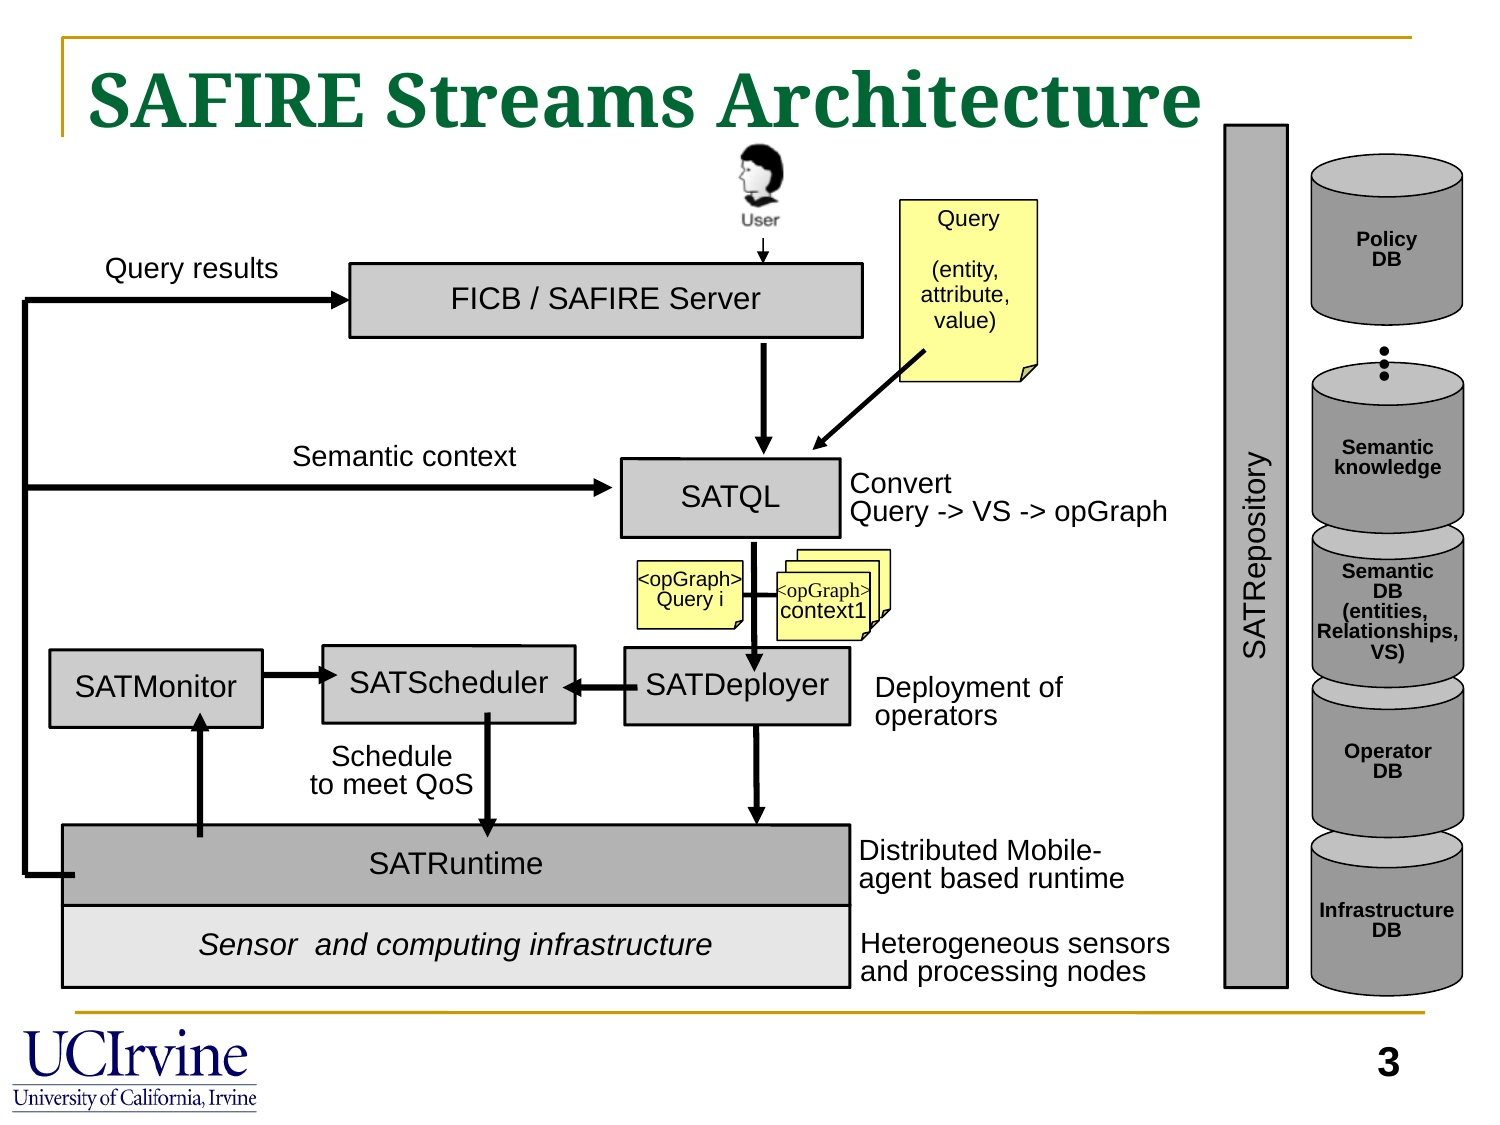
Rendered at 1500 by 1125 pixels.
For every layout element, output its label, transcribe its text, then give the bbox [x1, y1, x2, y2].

text_box Distributed Mobile-agent based runtime [850, 831, 1150, 900]
text_box Convert Query -> VS -> opGraph [837, 464, 1213, 534]
text_box Infrastructure DB [1311, 831, 1463, 996]
picture [714, 133, 800, 238]
text_box [748, 596, 761, 672]
text_box FICB / SAFIRE Server [349, 263, 863, 338]
picture [12, 1024, 300, 1120]
text_box [562, 681, 638, 694]
text_box SATQL [621, 458, 841, 538]
text_box [812, 349, 926, 451]
text_box SAFIRE Streams Architecture [74, 24, 1425, 180]
text_box [757, 343, 770, 455]
text_box VS [797, 549, 891, 618]
text_box [193, 712, 207, 838]
text_box SATMonitor [49, 649, 263, 728]
text_box Query results [62, 249, 322, 291]
text_box VS [785, 560, 880, 629]
text_box SATRuntime [62, 824, 850, 906]
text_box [1362, 289, 1413, 401]
text_box SATScheduler [322, 645, 576, 724]
text_box Deployment of operators [862, 668, 1199, 738]
text_box <opGraph> Query i [637, 560, 743, 629]
text_box Query (entity, attribute, value) [899, 199, 1038, 382]
text_box Operator DB [1312, 678, 1464, 838]
text_box SATDeployer [624, 647, 850, 725]
text_box Semantic DB (entities, Relationships, VS) [1312, 525, 1464, 688]
text_box [756, 246, 770, 264]
text_box Semantic context [274, 437, 535, 478]
text_box Policy DB [1311, 154, 1463, 324]
text_box [24, 481, 613, 494]
text_box Semantic knowledge [1312, 364, 1464, 534]
text_box Heterogeneous sensors and processing nodes [848, 924, 1200, 994]
text_box <opGraph> context1 [777, 572, 871, 641]
text_box Sensor and computing infrastructure [62, 906, 850, 988]
text_box SATRepository [1224, 125, 1288, 988]
text_box Schedule to meet QoS [262, 737, 522, 841]
text_box [750, 724, 763, 824]
text_box [262, 668, 338, 682]
text_box [24, 293, 350, 307]
